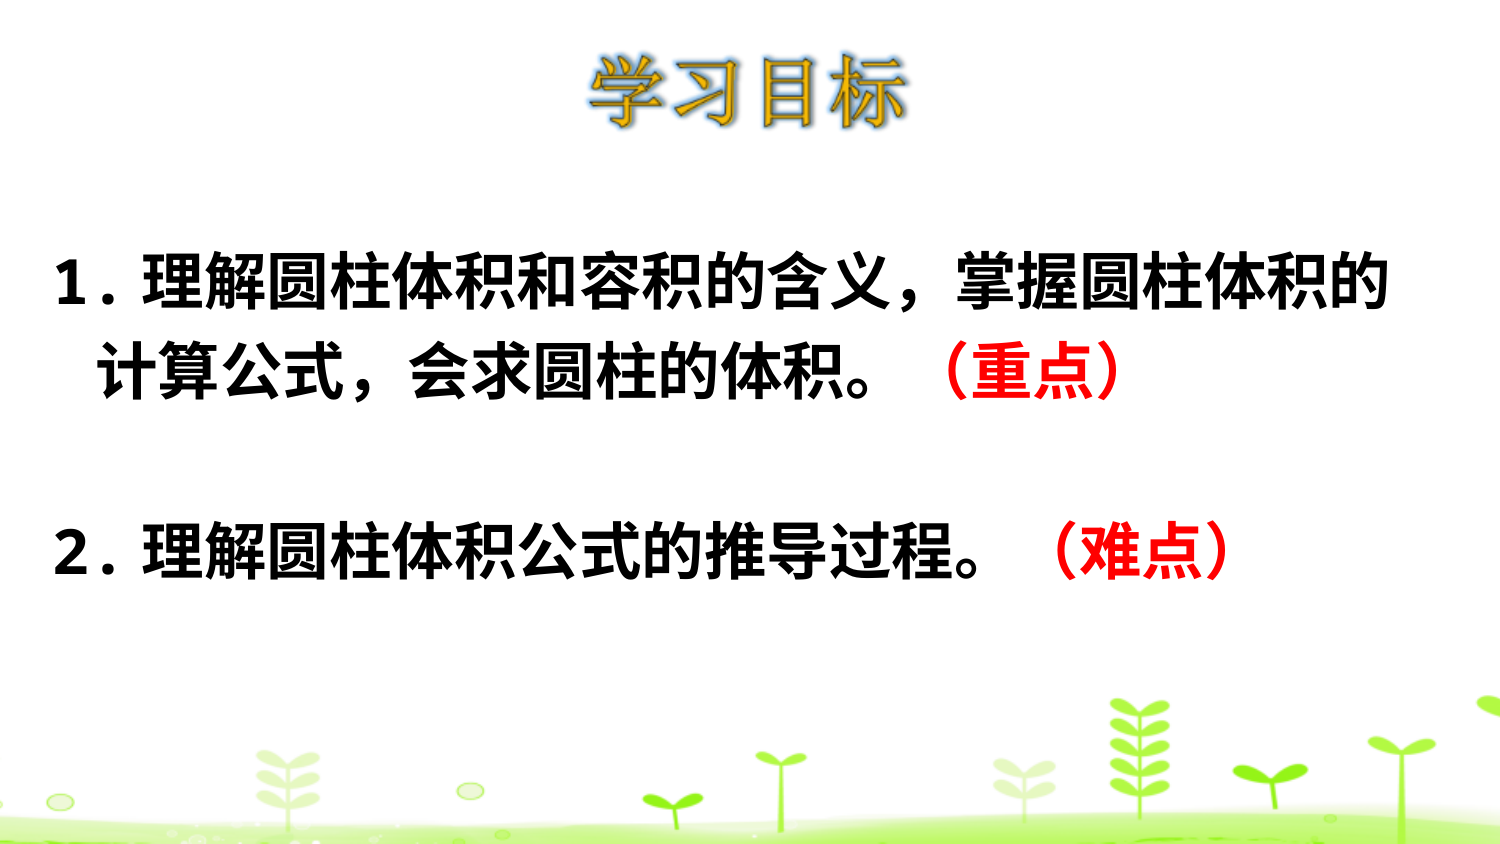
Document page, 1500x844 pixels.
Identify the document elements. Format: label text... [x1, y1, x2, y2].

picture [0, 0, 1500, 844]
text_box 1.理解圆柱体积和容积的含义，掌握圆柱体积的 计算公式，会求圆柱的体积。（重点） 2.理解圆柱体积公式的推导过程。（难点） [40, 221, 1460, 593]
